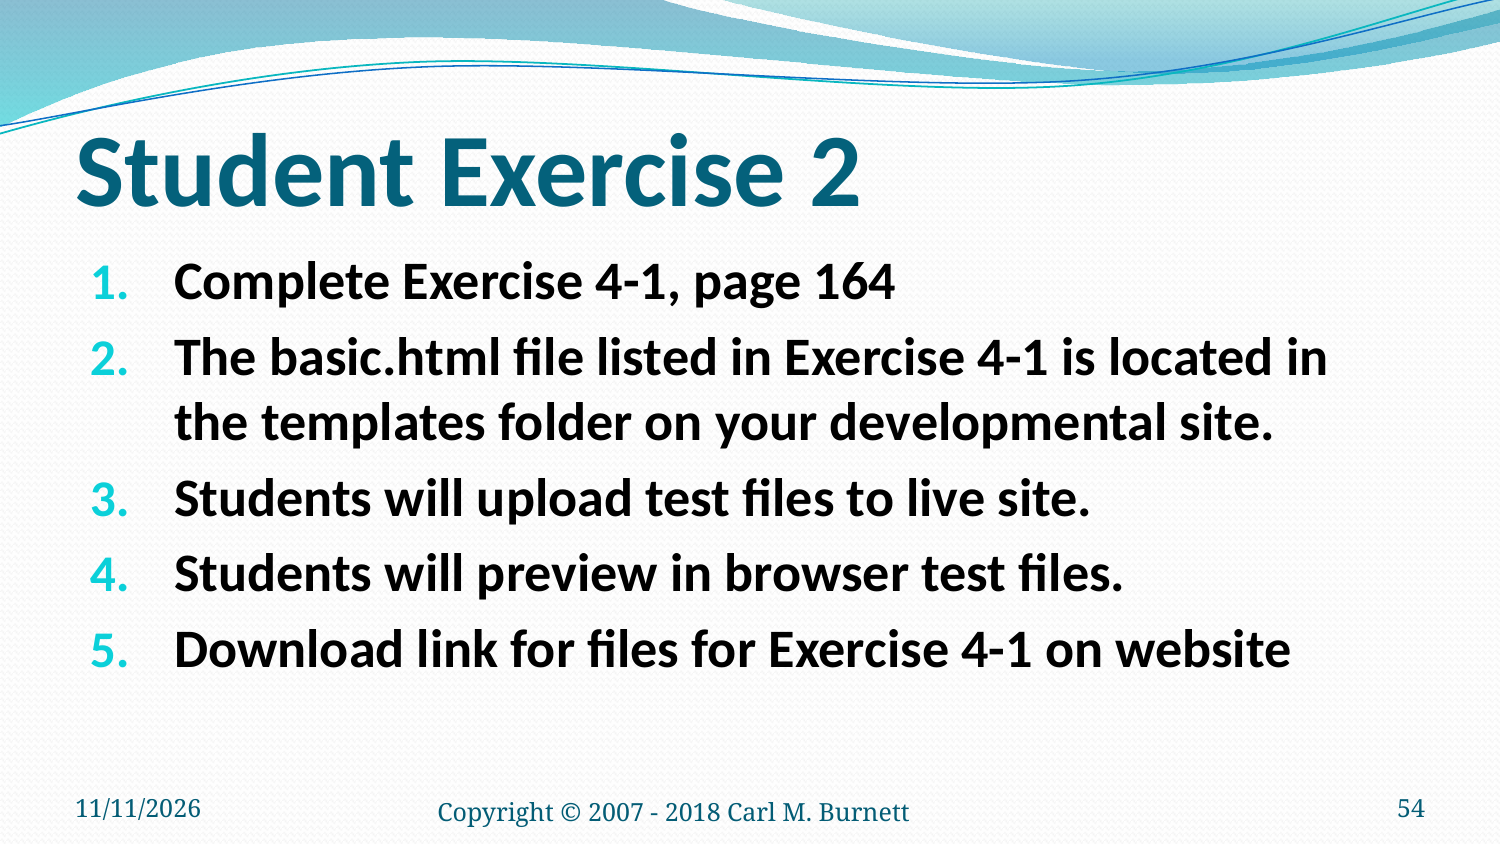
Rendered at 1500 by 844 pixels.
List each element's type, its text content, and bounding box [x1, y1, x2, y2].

title Student Exercise 2 [75, 86, 1425, 228]
footer Copyright © 2007 - 2018 Carl M. Burnett [437, 782, 988, 827]
slide_number 54 [1299, 782, 1425, 827]
list Complete Exercise 4-1, page 164 The basic.html file listed in Exercise 4-1 is located in the templates folder on your developmental site. Students will upload test files to live site. Students will preview in browser test files. Download link for files for Exercise 4-1 on website [75, 238, 1425, 779]
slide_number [75, 782, 425, 827]
